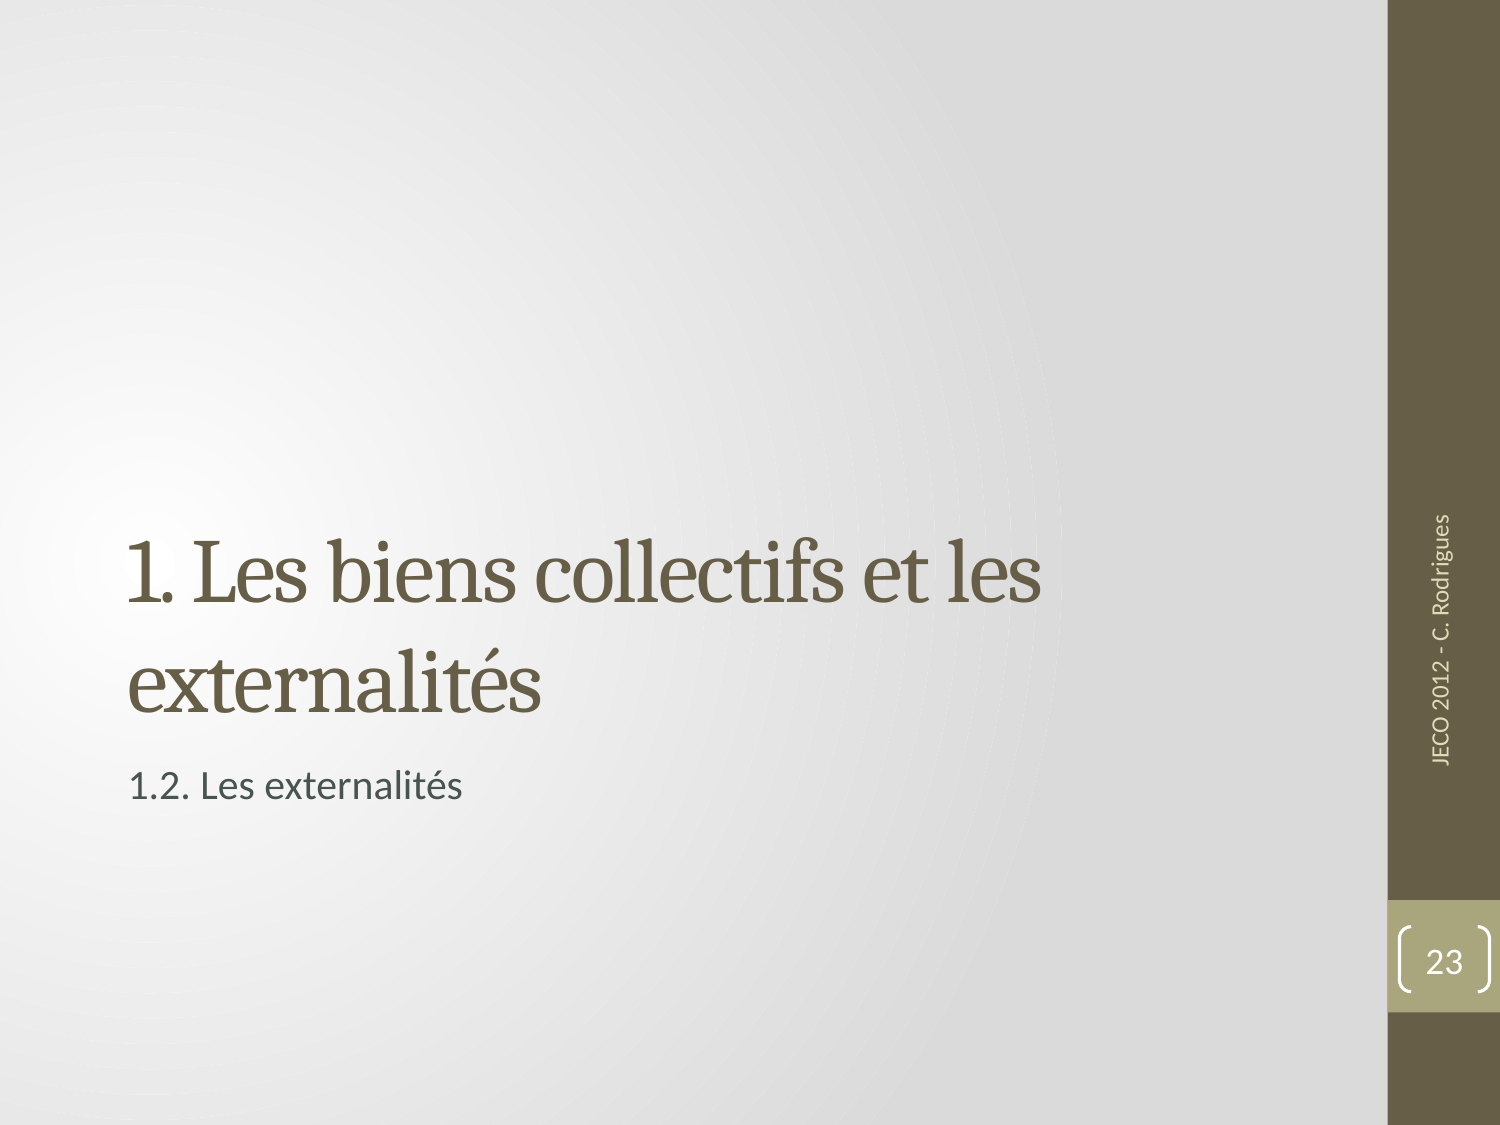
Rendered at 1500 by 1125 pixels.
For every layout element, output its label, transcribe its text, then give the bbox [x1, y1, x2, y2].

footer JECO 2012 - C. Rodrigues [1408, 500, 1469, 889]
title 1. Les biens collectifs et les externalités [112, 312, 1350, 738]
subtitle 1.2. Les externalités [112, 750, 1173, 925]
slide_number 23 [1397, 925, 1492, 994]
